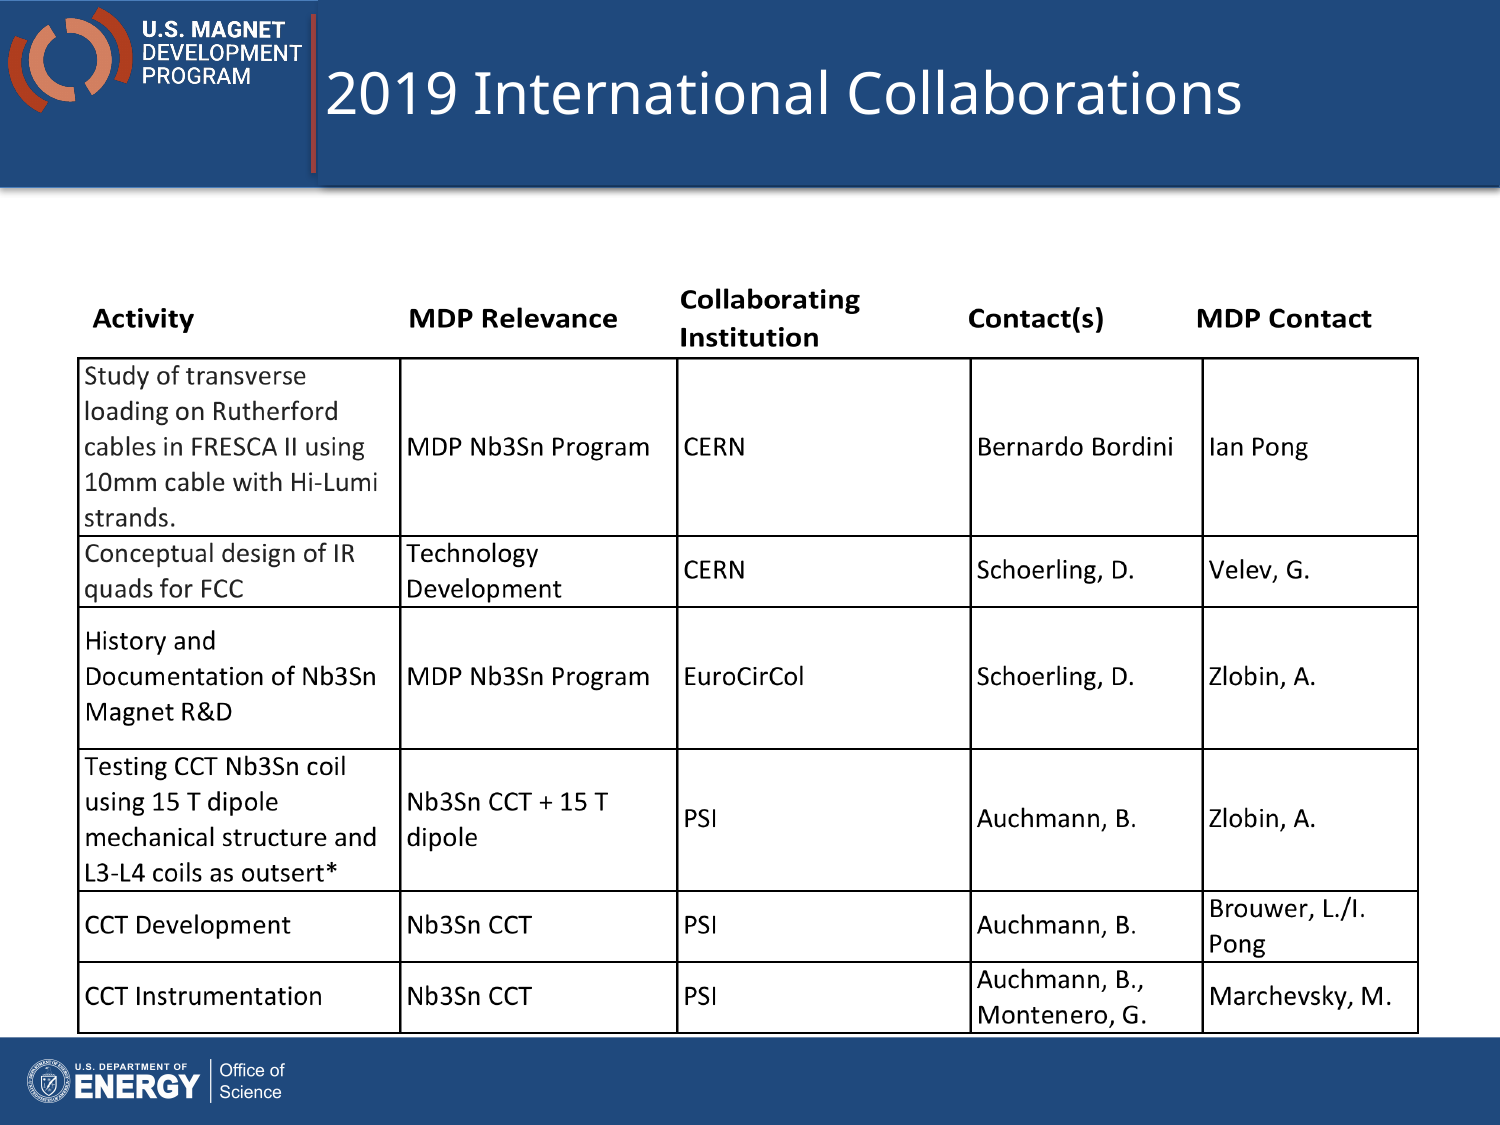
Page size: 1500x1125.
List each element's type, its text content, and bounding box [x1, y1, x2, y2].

picture [8, 7, 302, 113]
picture [27, 1059, 285, 1103]
picture [77, 280, 1419, 1034]
title 2019 International Collaborations [317, 0, 1500, 186]
